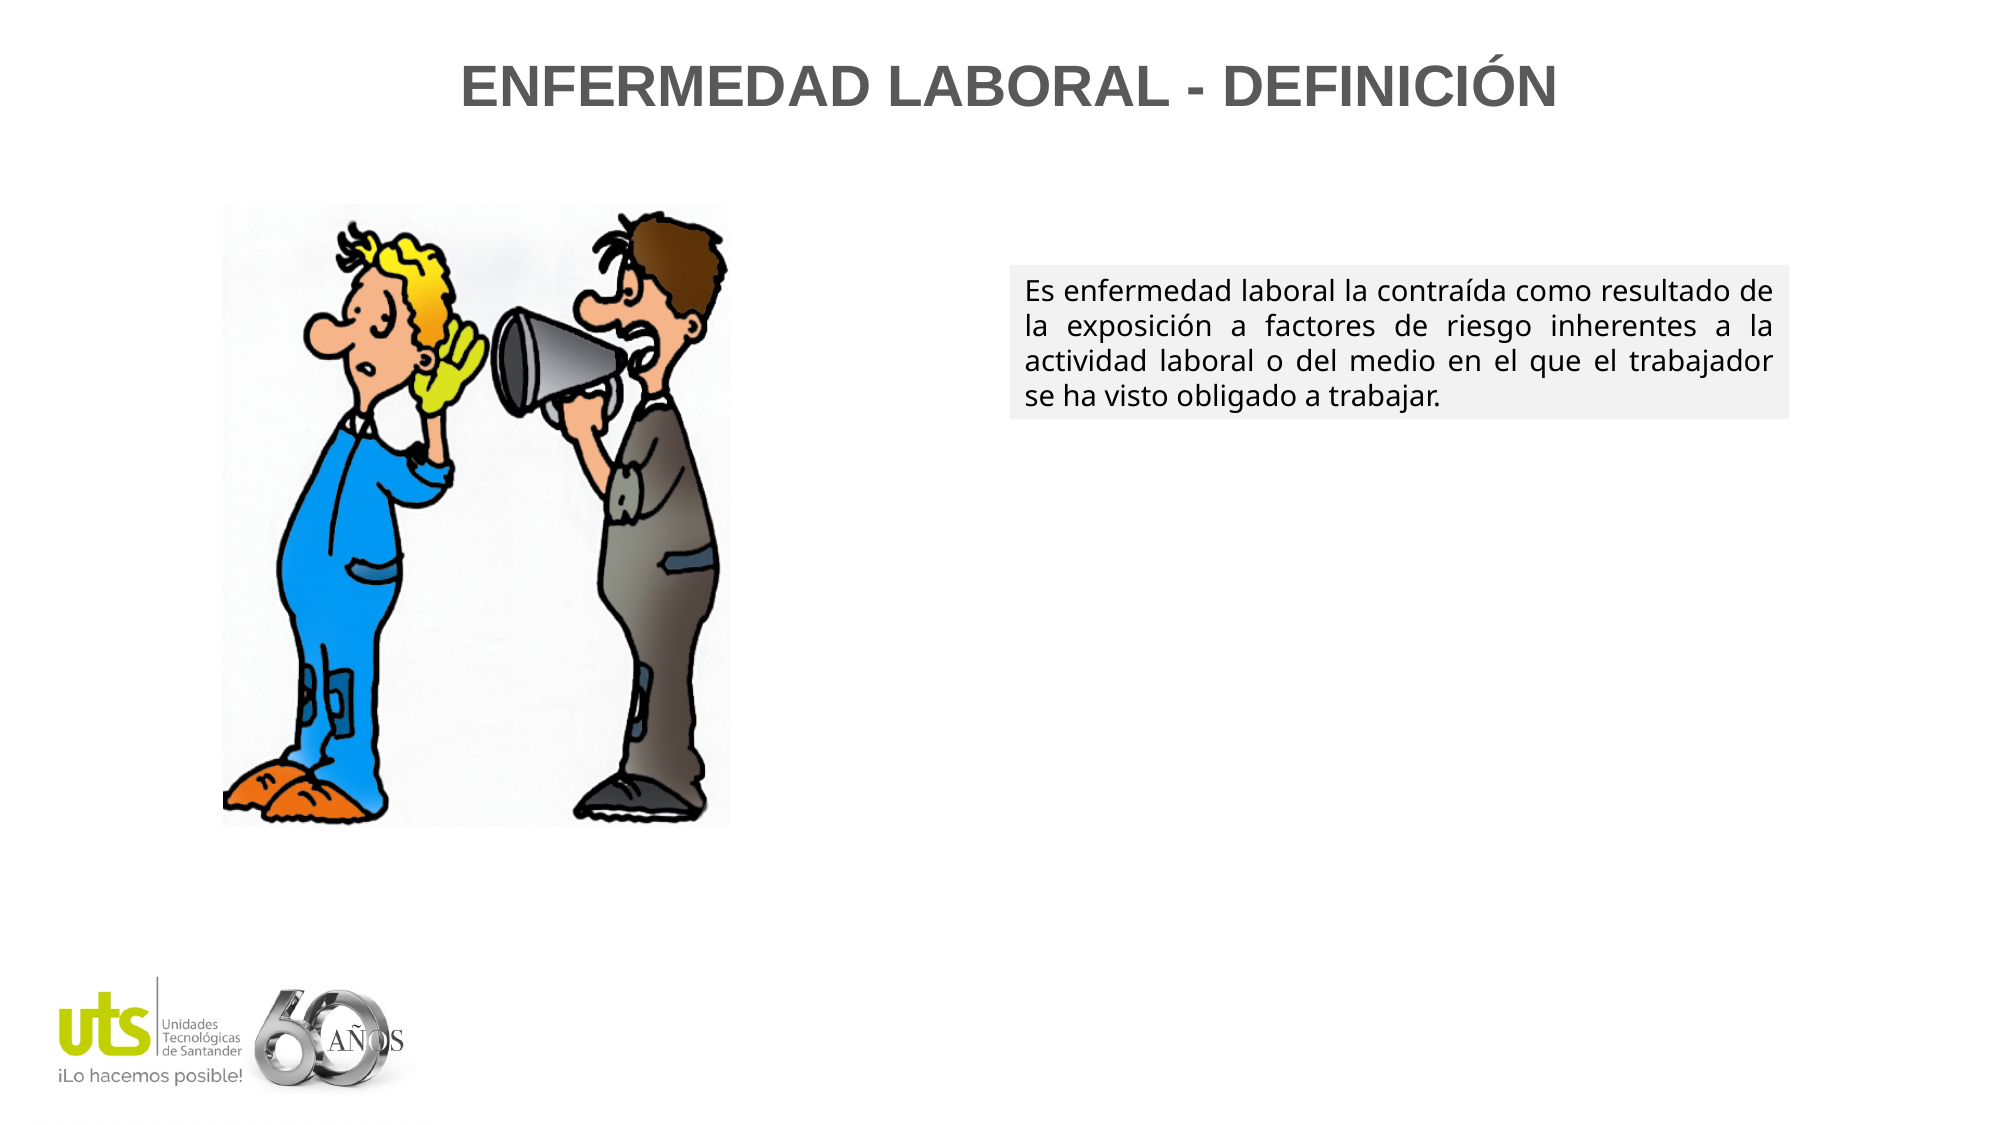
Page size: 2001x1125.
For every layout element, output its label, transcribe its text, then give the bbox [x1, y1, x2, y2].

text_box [223, 204, 730, 828]
text_box ENFERMEDAD LABORAL - DEFINICIÓN [36, 40, 1984, 127]
text_box Es enfermedad laboral la contraída como resultado de la exposición a factores de riesgo inherentes a la actividad laboral o del medio en el que el trabajador se ha visto obligado a trabajar. [1009, 264, 1790, 420]
picture [22, 951, 437, 1125]
